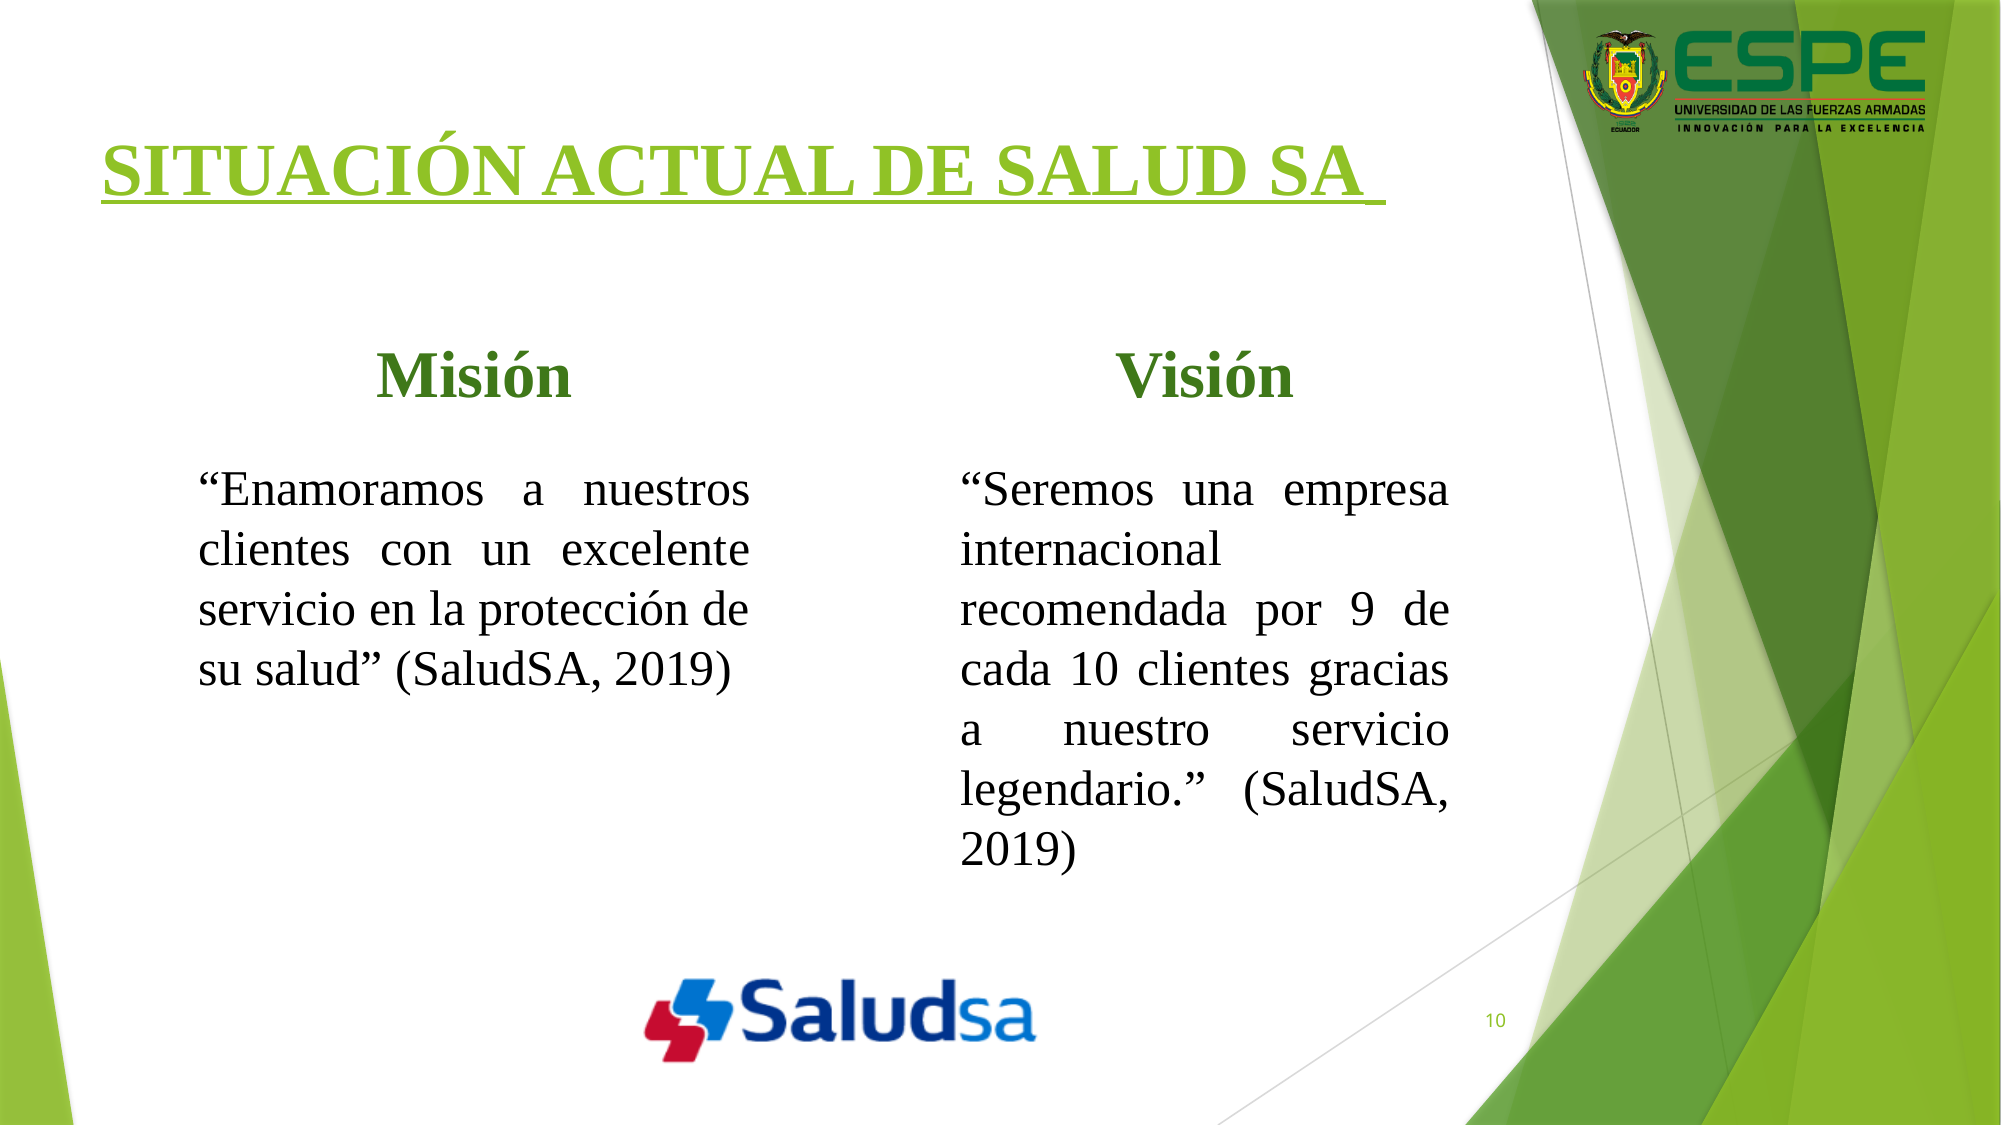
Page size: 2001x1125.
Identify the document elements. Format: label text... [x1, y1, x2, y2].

text_box Misión “Enamoramos a nuestros clientes con un excelente servicio en la protección de su salud” (SaludSA, 2019) [183, 323, 766, 703]
text_box Visión “Seremos una empresa internacional recomendada por 9 de cada 10 clientes gracias a nuestro servicio legendario.” (SaludSA, 2019) [945, 323, 1466, 883]
slide_number 10 [1409, 991, 1522, 1051]
title SITUACIÓN ACTUAL DE SALUD SA [86, 54, 1466, 187]
picture [1583, 30, 1925, 132]
picture [625, 949, 1086, 1093]
